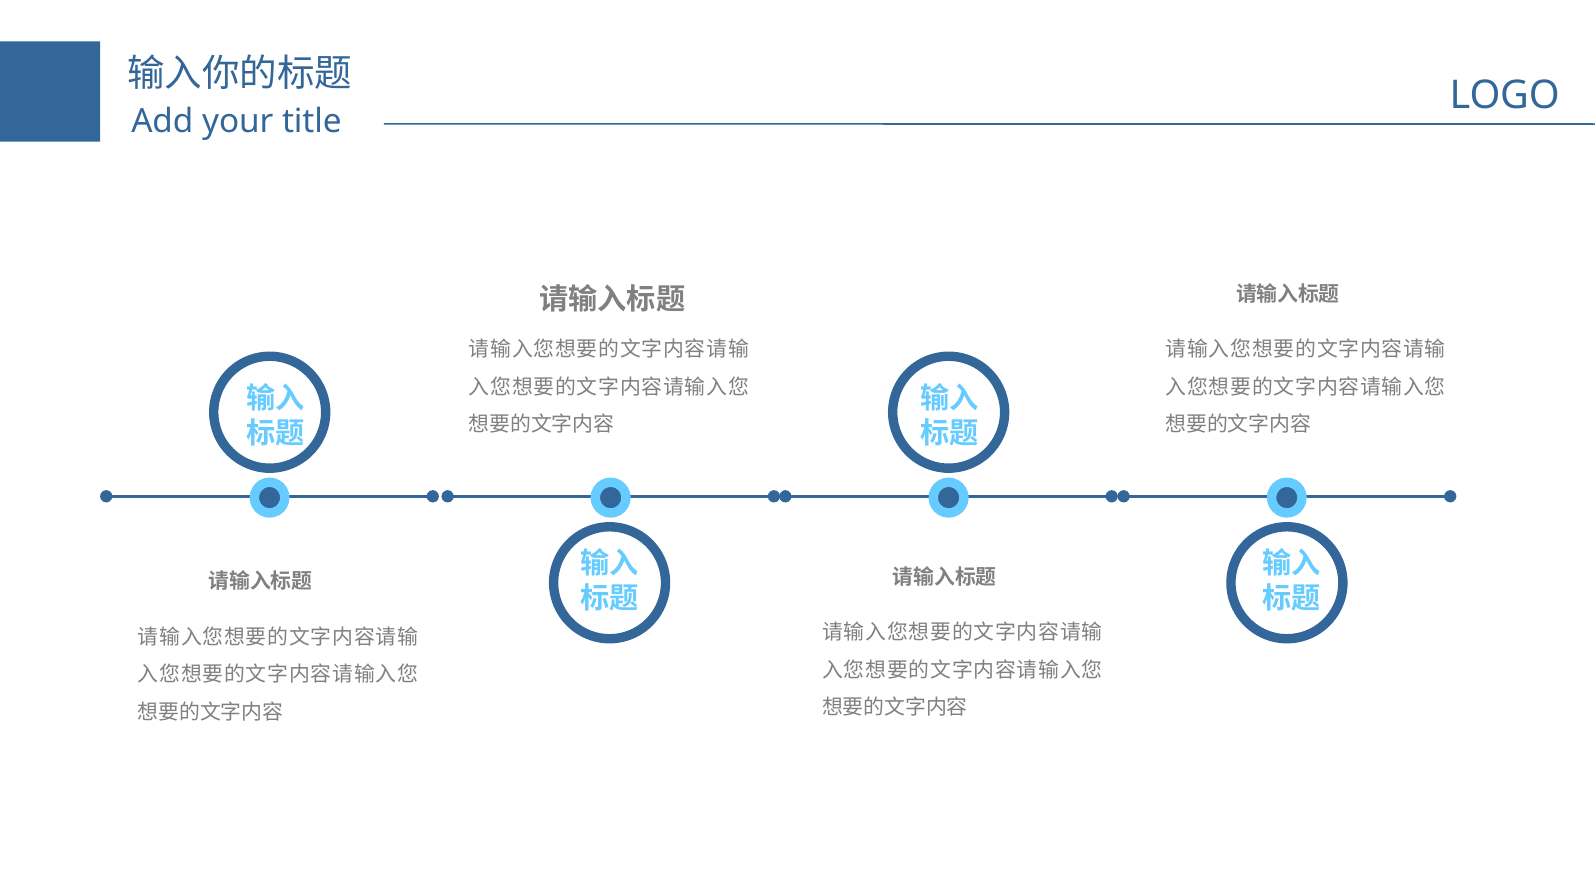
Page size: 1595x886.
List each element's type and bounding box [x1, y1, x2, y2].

text_box [254, 482, 285, 495]
text_box [1150, 272, 1461, 444]
text_box [1273, 504, 1301, 513]
text_box [453, 272, 764, 444]
text_box [934, 504, 963, 513]
text_box [595, 482, 626, 495]
text_box [122, 560, 434, 732]
text_box [1230, 526, 1344, 639]
text_box [213, 355, 326, 469]
text_box [596, 504, 625, 513]
text_box [807, 555, 1118, 728]
text_box [933, 482, 964, 495]
text_box [255, 504, 284, 513]
text_box [553, 526, 666, 639]
text_box [1271, 482, 1302, 495]
text_box [892, 355, 1005, 469]
